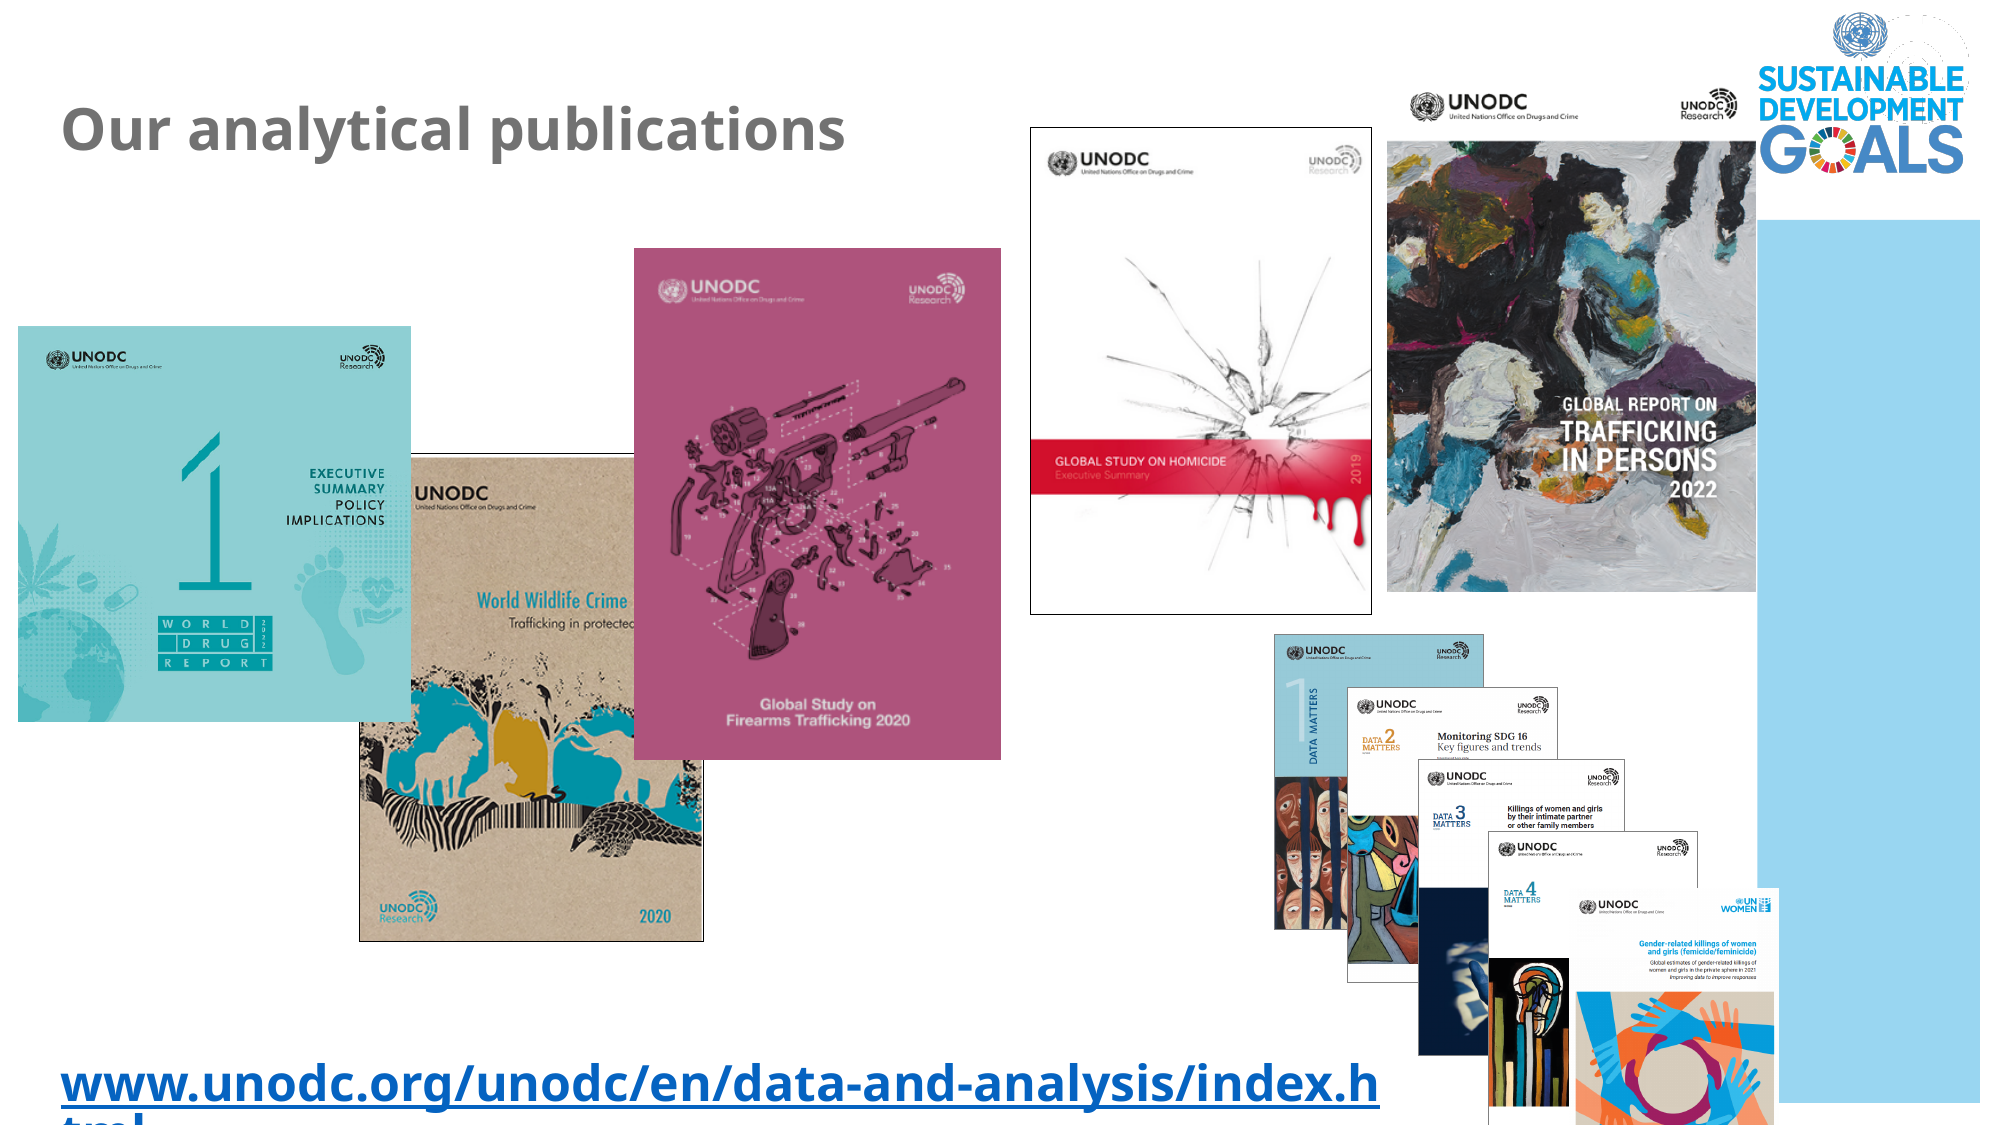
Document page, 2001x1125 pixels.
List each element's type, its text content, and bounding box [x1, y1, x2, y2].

text_box Our analytical publications [46, 93, 909, 200]
text_box www.unodc.org/unodc/en/data-and-analysis/index.html [45, 1044, 1408, 1125]
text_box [1757, 10, 1980, 1104]
picture [1274, 634, 1779, 1125]
picture [18, 248, 1001, 942]
picture [1387, 79, 1756, 592]
picture [1030, 126, 1372, 615]
